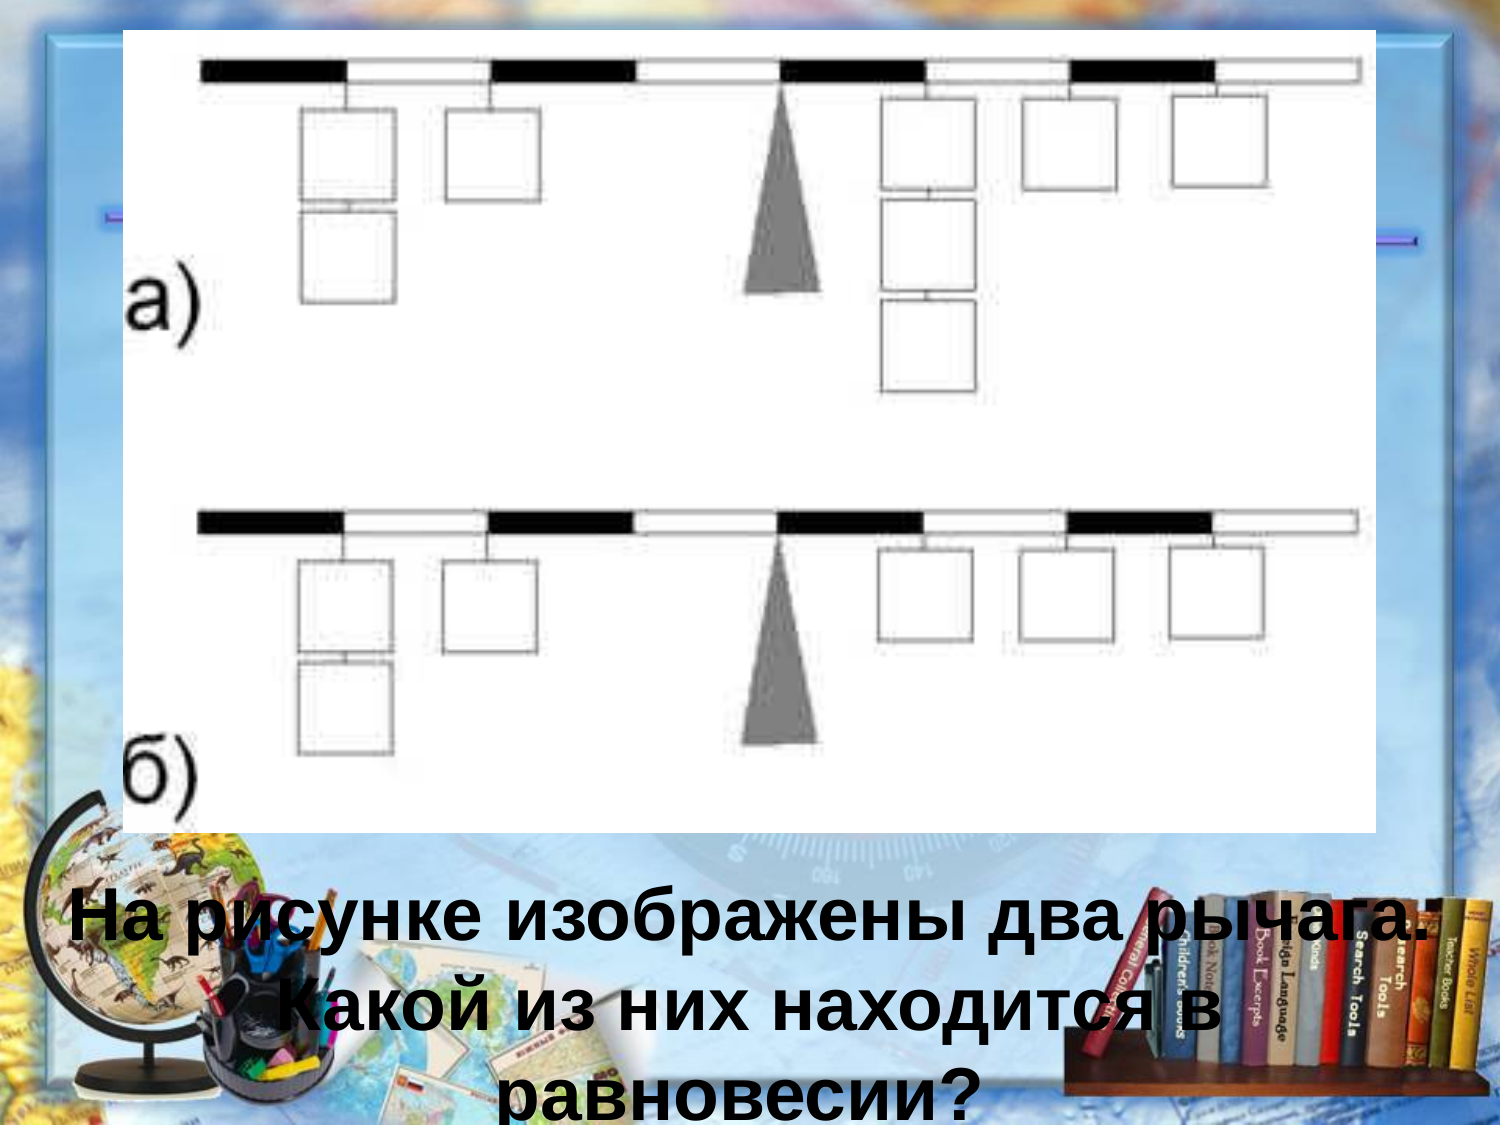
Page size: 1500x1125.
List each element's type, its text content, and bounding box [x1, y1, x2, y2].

text_box На рисунке изображены два рычага. Какой из них находится в равновесии? [23, 857, 1477, 1125]
picture [0, 0, 1500, 1125]
